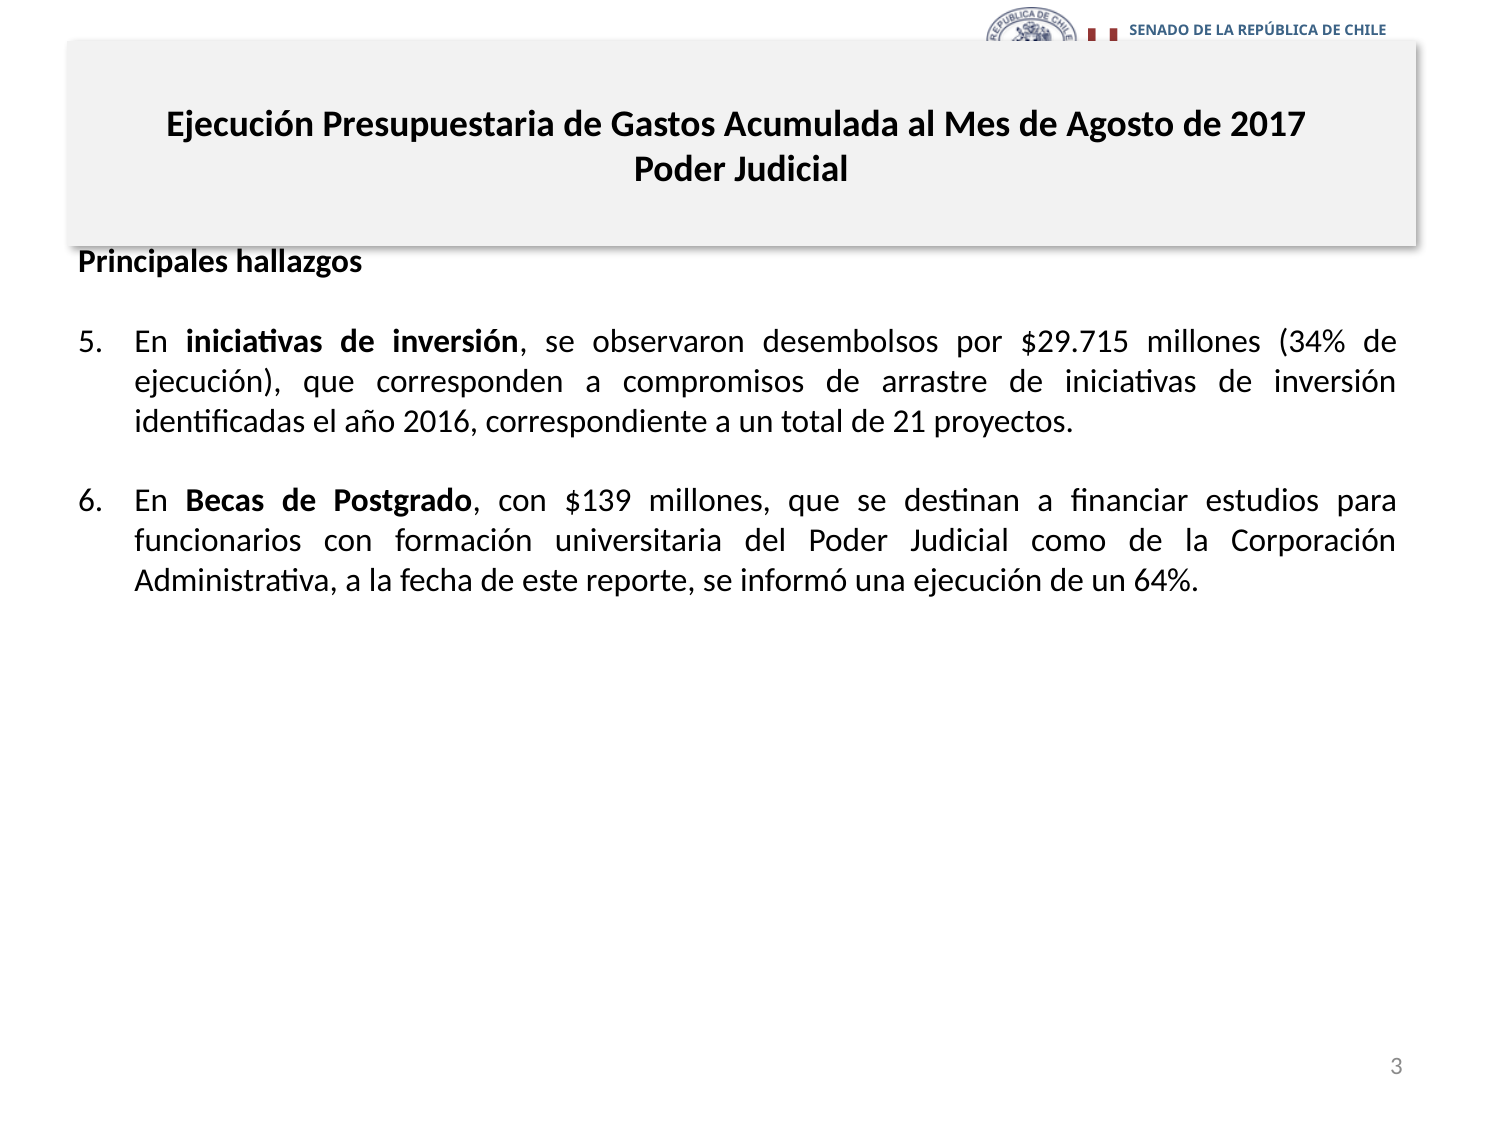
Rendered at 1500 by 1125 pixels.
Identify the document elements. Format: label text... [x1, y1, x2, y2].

text_box Principales hallazgos En iniciativas de inversión, se observaron desembolsos por $29.715 millones (34% de ejecución), que corresponden a compromisos de arrastre de iniciativas de inversión identificadas el año 2016, correspondiente a un total de 21 proyectos. En Becas de Postgrado, con $139 millones, que se destinan a financiar estudios para funcionarios con formación universitaria del Poder Judicial como de la Corporación Administrativa, a la fecha de este reporte, se informó una ejecución de un 64%. [63, 231, 1414, 1047]
picture [986, 7, 1079, 41]
title Ejecución Presupuestaria de Gastos Acumulada al Mes de Agosto de 2017 Poder Judicial [67, 41, 1415, 246]
slide_number 3 [1067, 1035, 1418, 1095]
